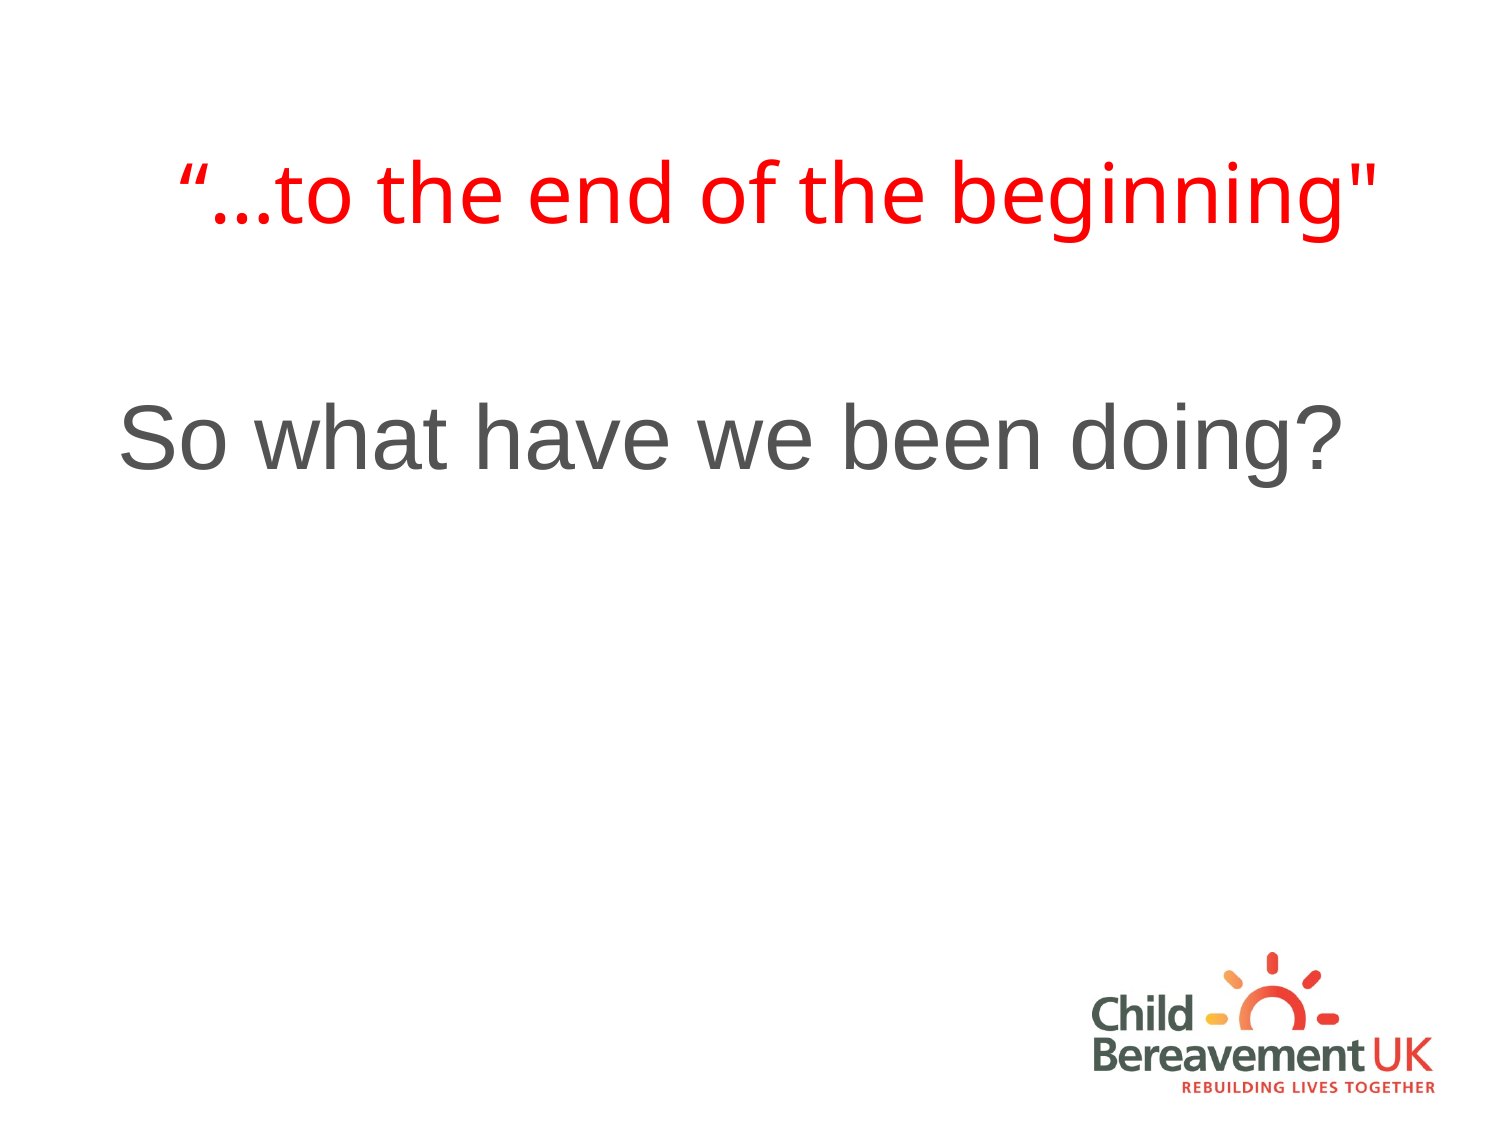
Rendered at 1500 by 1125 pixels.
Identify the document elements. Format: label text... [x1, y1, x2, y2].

list “…to the end of the beginning" [99, 1, 1451, 866]
picture [1092, 952, 1436, 1096]
text_box So what have we been doing? [109, 370, 1354, 496]
